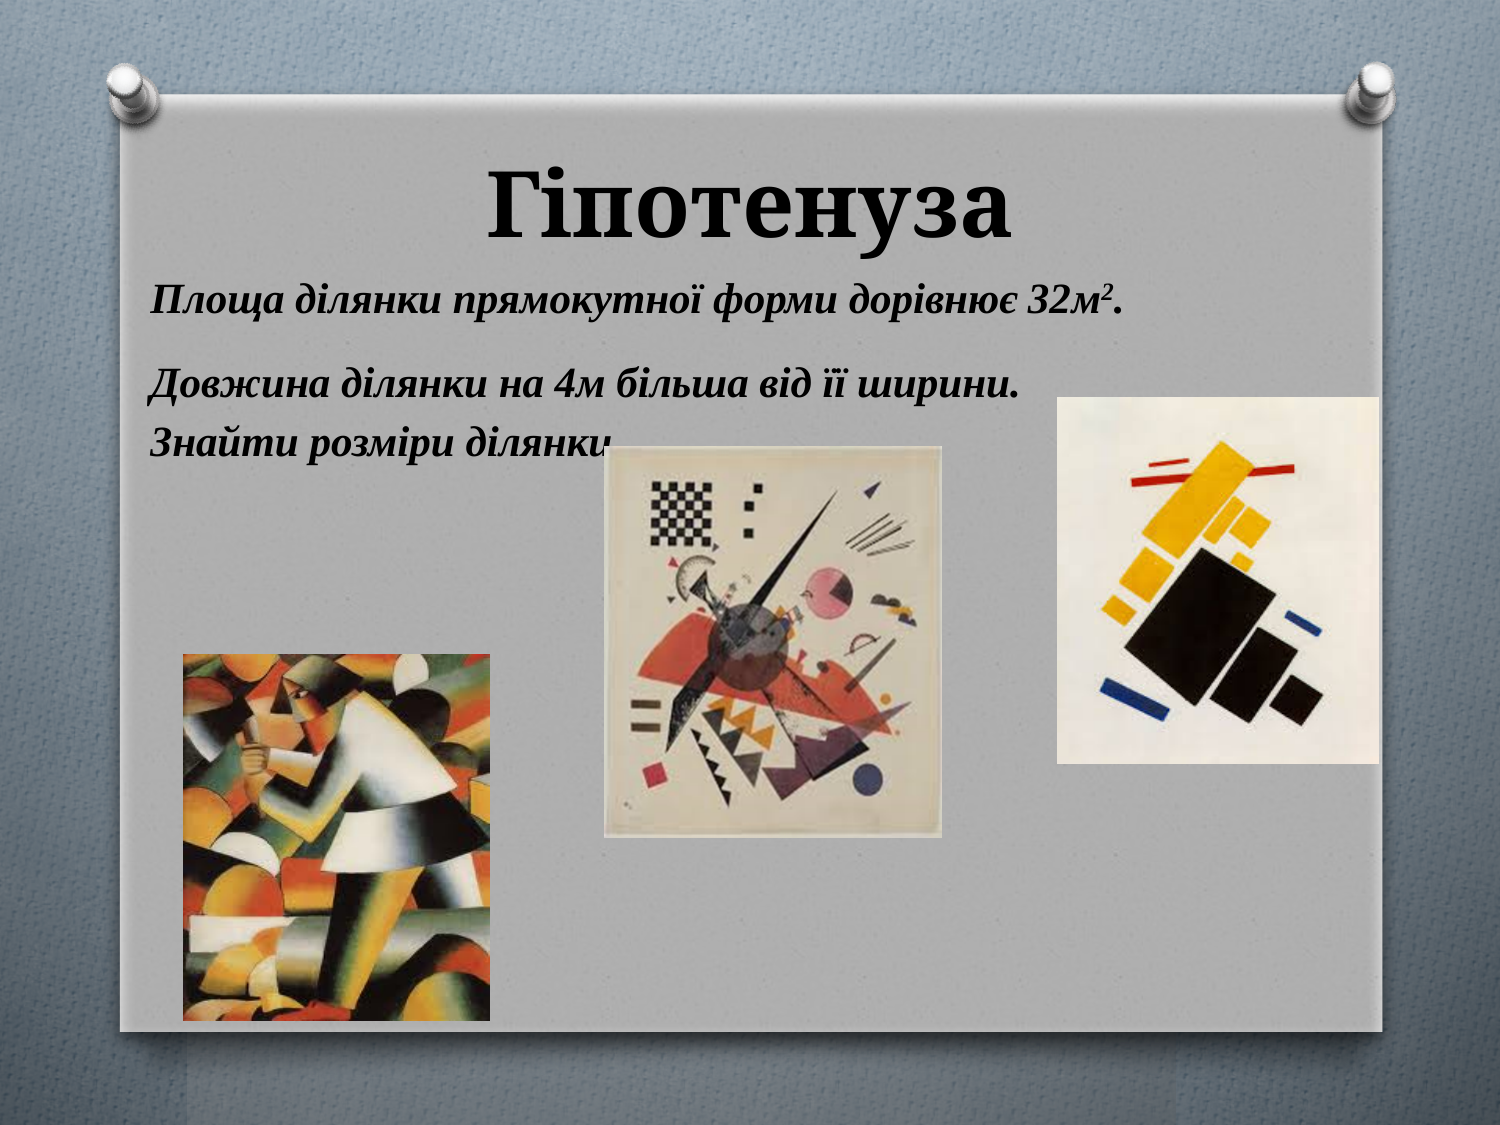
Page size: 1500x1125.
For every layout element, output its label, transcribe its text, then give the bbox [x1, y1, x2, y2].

picture [1056, 396, 1380, 764]
title Гіпотенуза [179, 134, 1323, 268]
picture [1317, 35, 1439, 156]
picture [75, 29, 198, 153]
picture [604, 446, 942, 838]
picture [182, 654, 490, 1022]
list Площа ділянки прямокутної форми дорівнює 32м2. Довжина ділянки на 4м більша від її ширини. Знайти розміри ділянки. [135, 255, 1152, 518]
